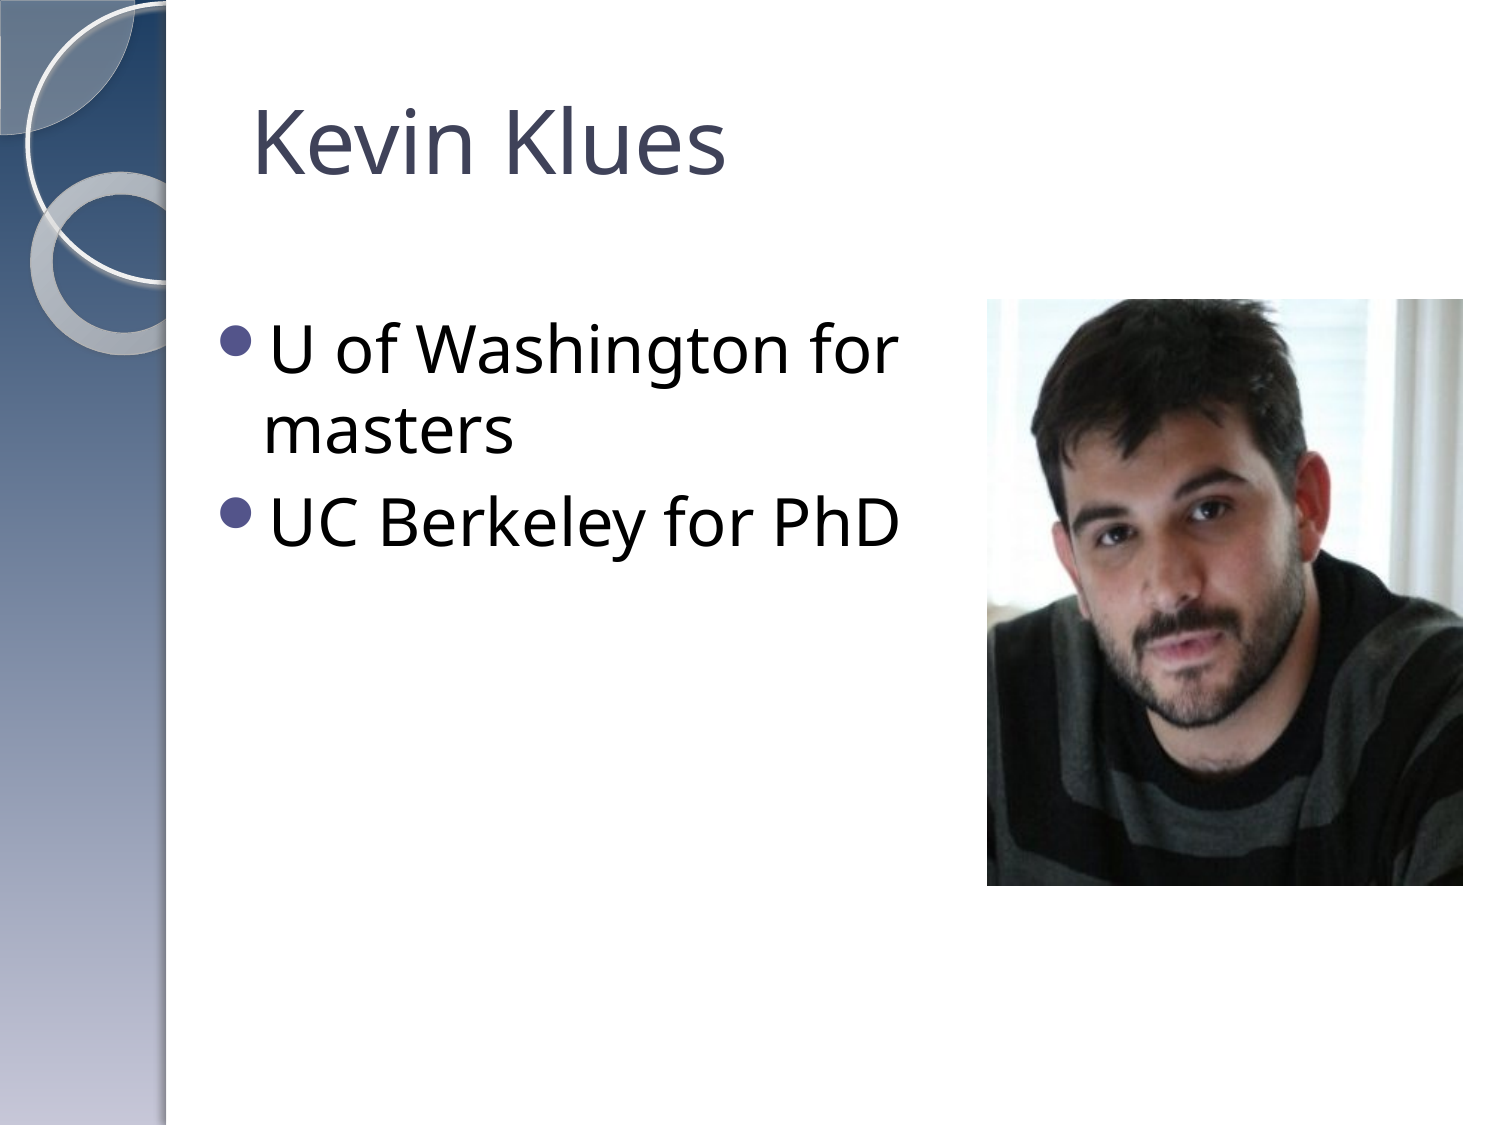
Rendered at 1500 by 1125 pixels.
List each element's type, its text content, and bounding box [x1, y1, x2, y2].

list U of Washington for masters UC Berkeley for PhD [187, 299, 975, 1088]
picture [987, 299, 1463, 886]
title Kevin Klues [235, 45, 1466, 233]
